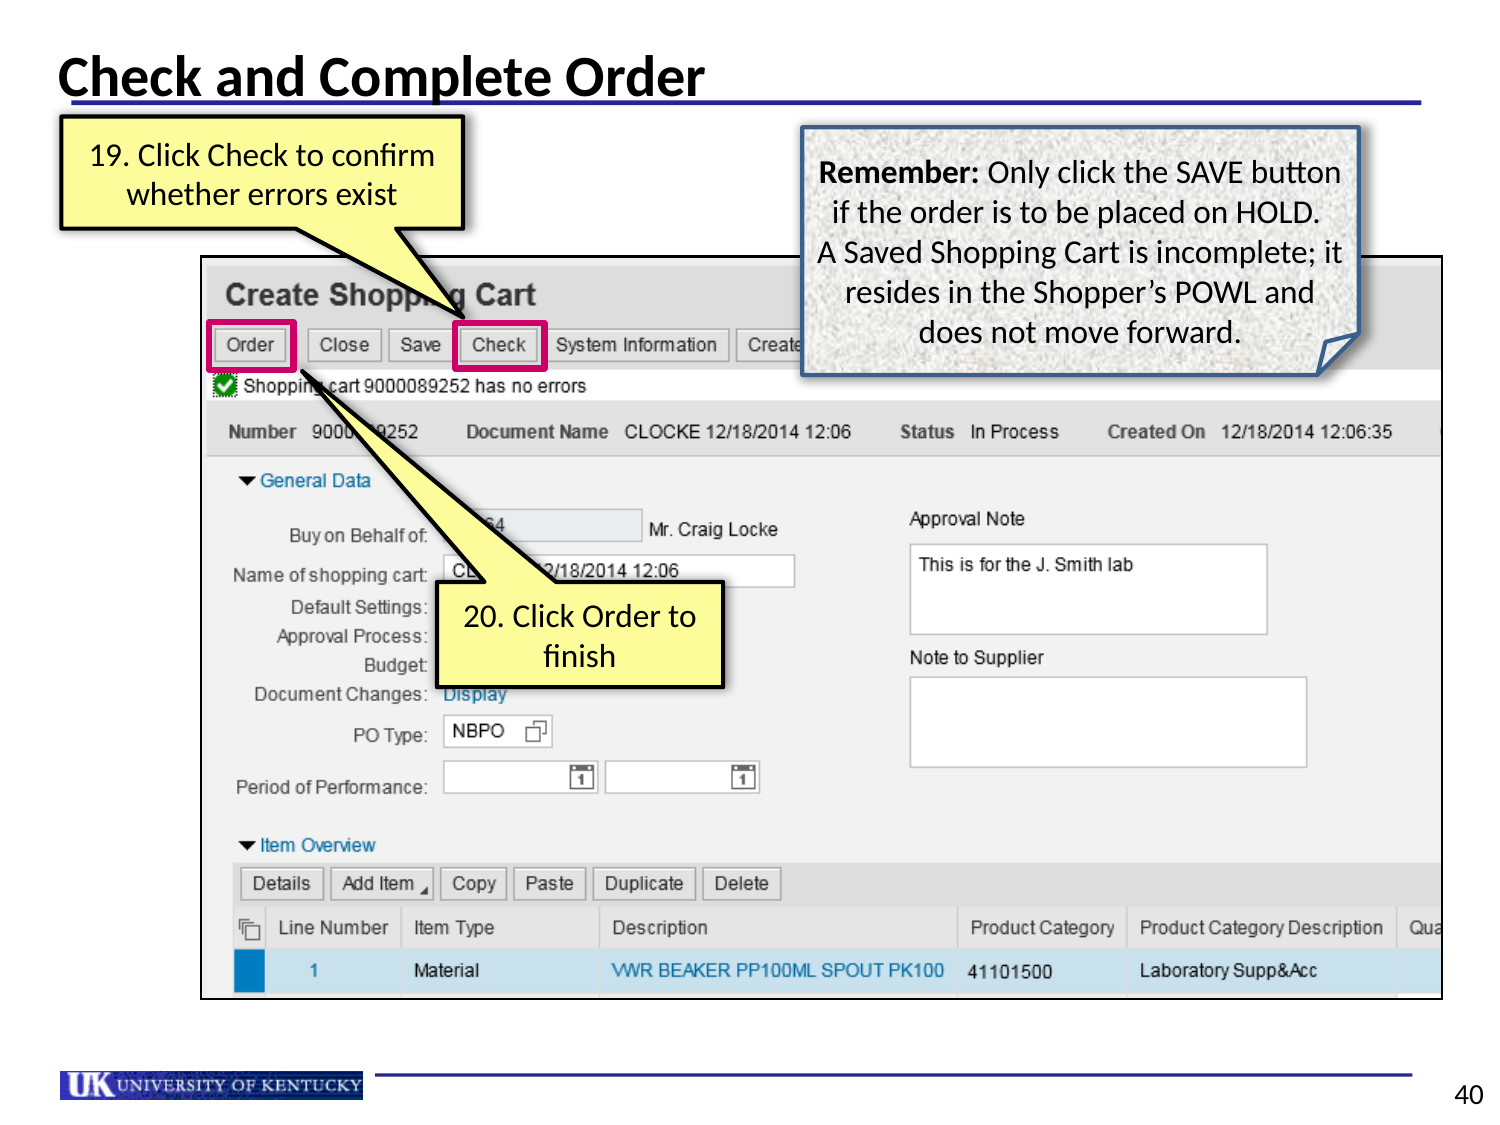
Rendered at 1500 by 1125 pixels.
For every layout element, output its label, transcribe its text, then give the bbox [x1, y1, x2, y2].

picture [201, 257, 1442, 999]
text_box Remember: Only click the SAVE button if the order is to be placed on HOLD. A Saved Shopping Cart is incomplete; it resides in the Shopper’s POWL and does not move forward. [800, 125, 1361, 255]
text_box 19. Click Check to confirm whether errors exist [59, 114, 466, 255]
slide_number 40 [1408, 1062, 1499, 1123]
picture [60, 1071, 363, 1100]
title Check and Complete Order [43, 13, 1425, 134]
